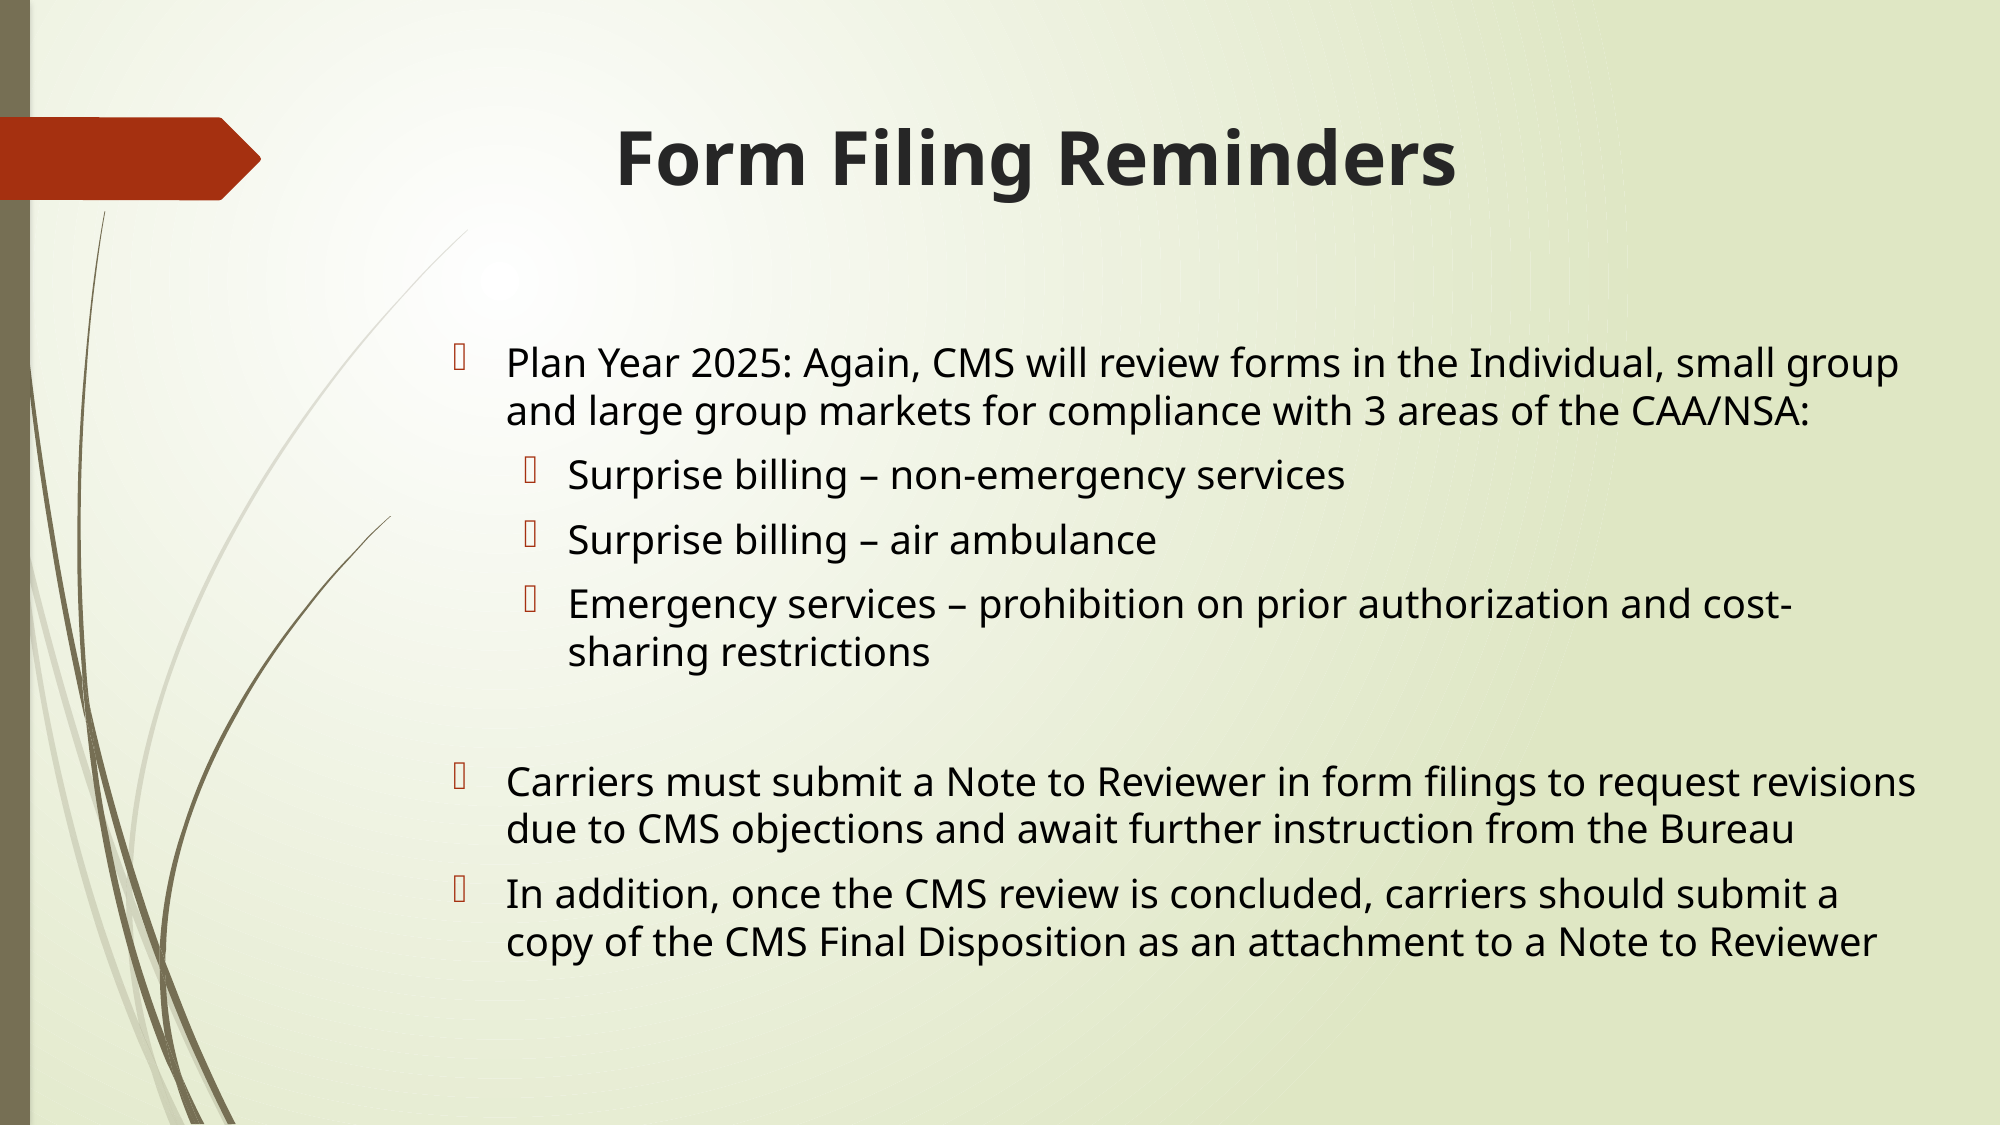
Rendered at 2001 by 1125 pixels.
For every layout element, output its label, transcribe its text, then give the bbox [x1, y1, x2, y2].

list Plan Year 2025: Again, CMS will review forms in the Individual, small group and large group markets for compliance with 3 areas of the CAA/NSA: Surprise billing – non-emergency services Surprise billing – air ambulance Emergency services – prohibition on prior authorization and cost-sharing restrictions Carriers must submit a Note to Reviewer in form filings to request revisions due to CMS objections and await further instruction from the Bureau In addition, once the CMS review is concluded, carriers should submit a copy of the CMS Final Disposition as an attachment to a Note to Reviewer [437, 220, 1943, 1125]
title Form Filing Reminders [425, 102, 1668, 313]
